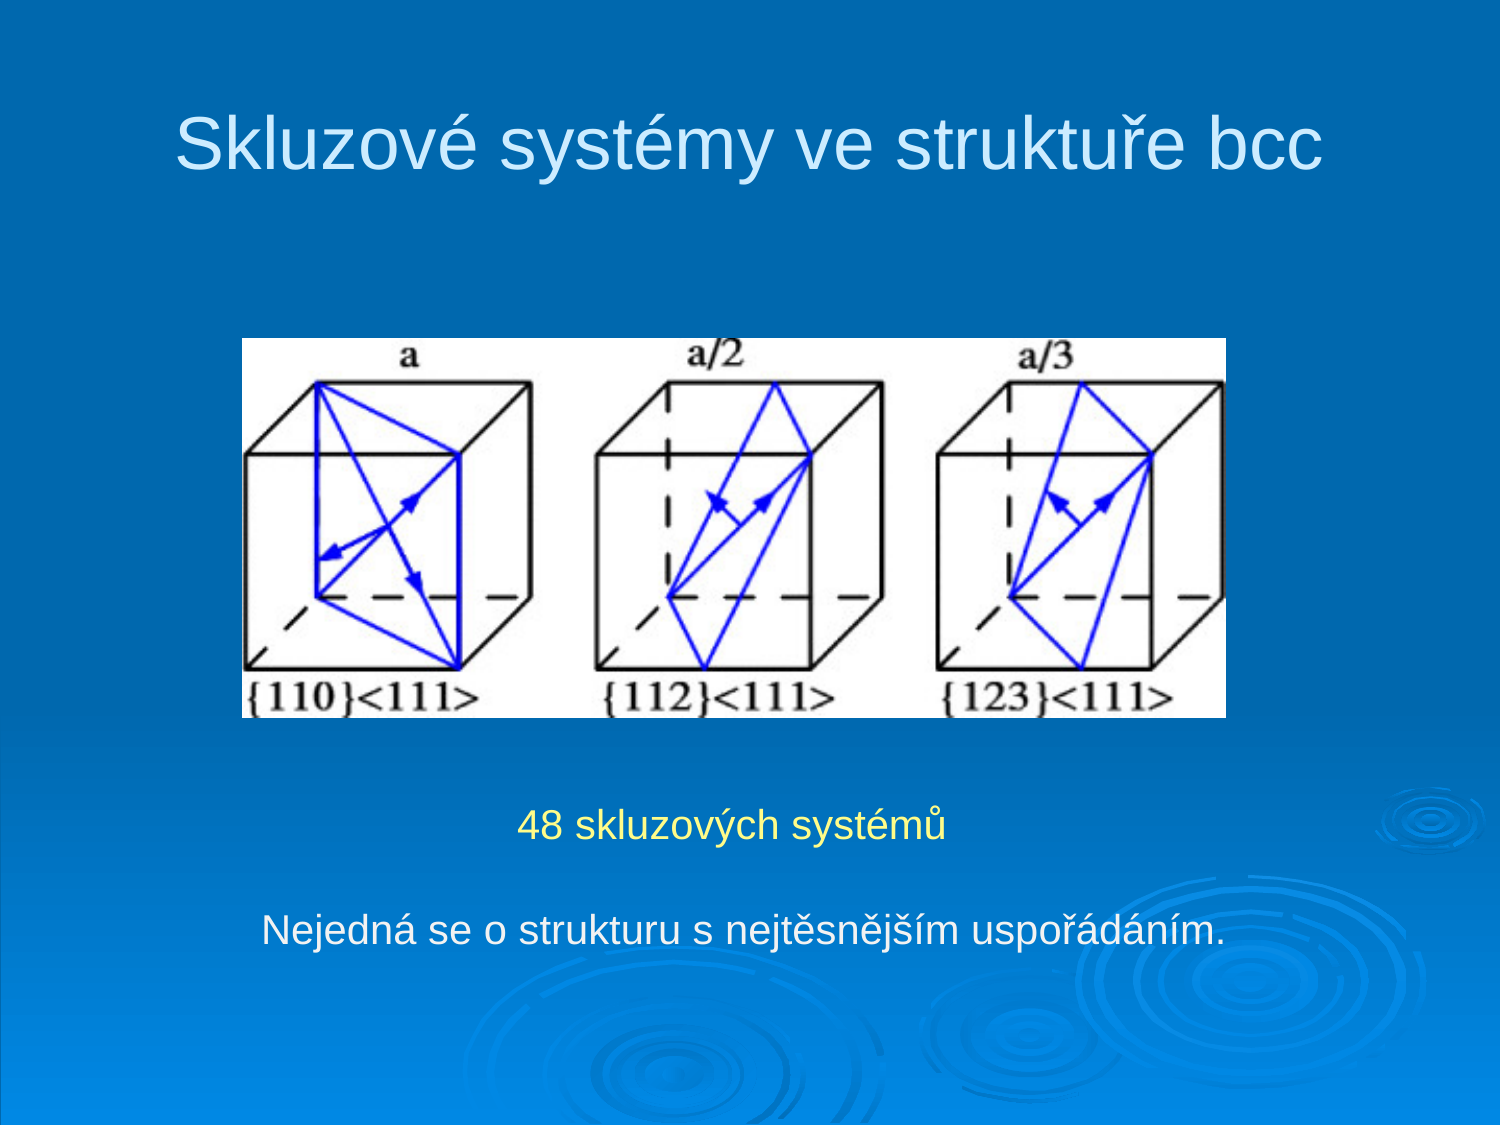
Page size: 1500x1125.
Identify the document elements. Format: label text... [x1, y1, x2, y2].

text_box Nejedná se o strukturu s nejtěsnějším uspořádáním. [230, 895, 1258, 961]
title Skluzové systémy ve struktuře bcc [74, 45, 1426, 233]
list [241, 337, 1226, 718]
text_box 48 skluzových systémů [442, 790, 1022, 855]
